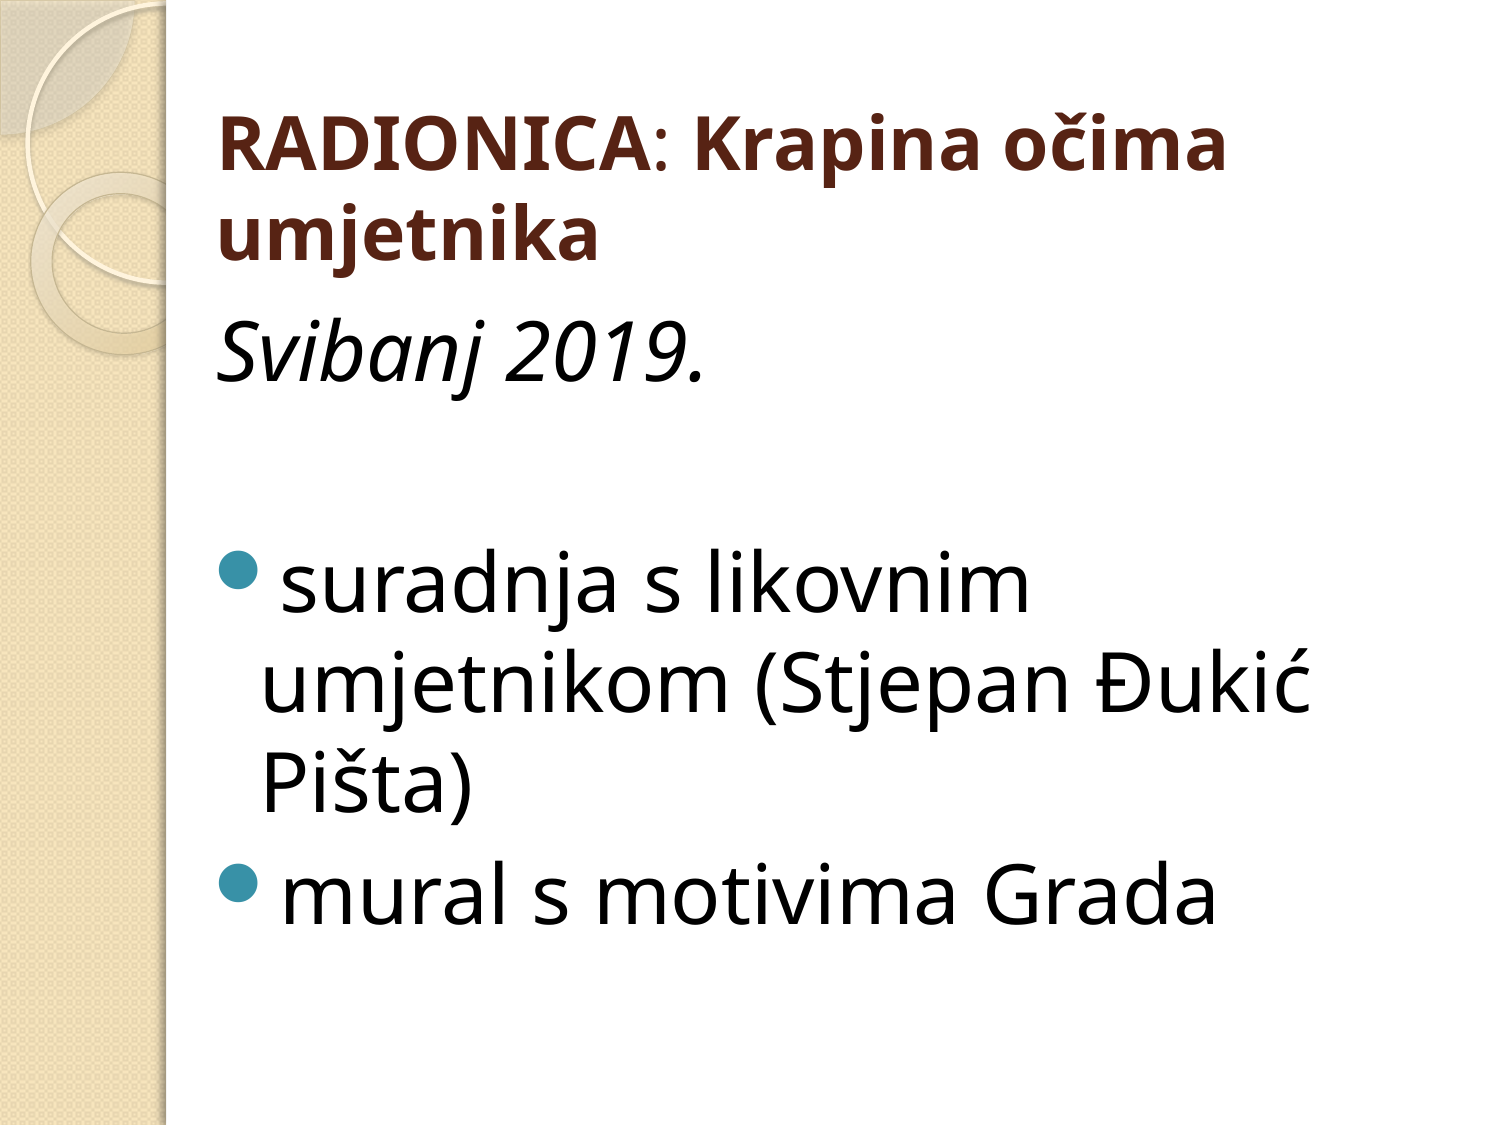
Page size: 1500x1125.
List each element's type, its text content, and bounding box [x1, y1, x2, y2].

text_box Svibanj 2019. [201, 290, 745, 505]
list suradnja s likovnim umjetnikom (Stjepan Đukić Pišta) mural s motivima Grada [185, 521, 1427, 1035]
title RADIONICA: Krapina očima umjetnika [64, 45, 1425, 327]
